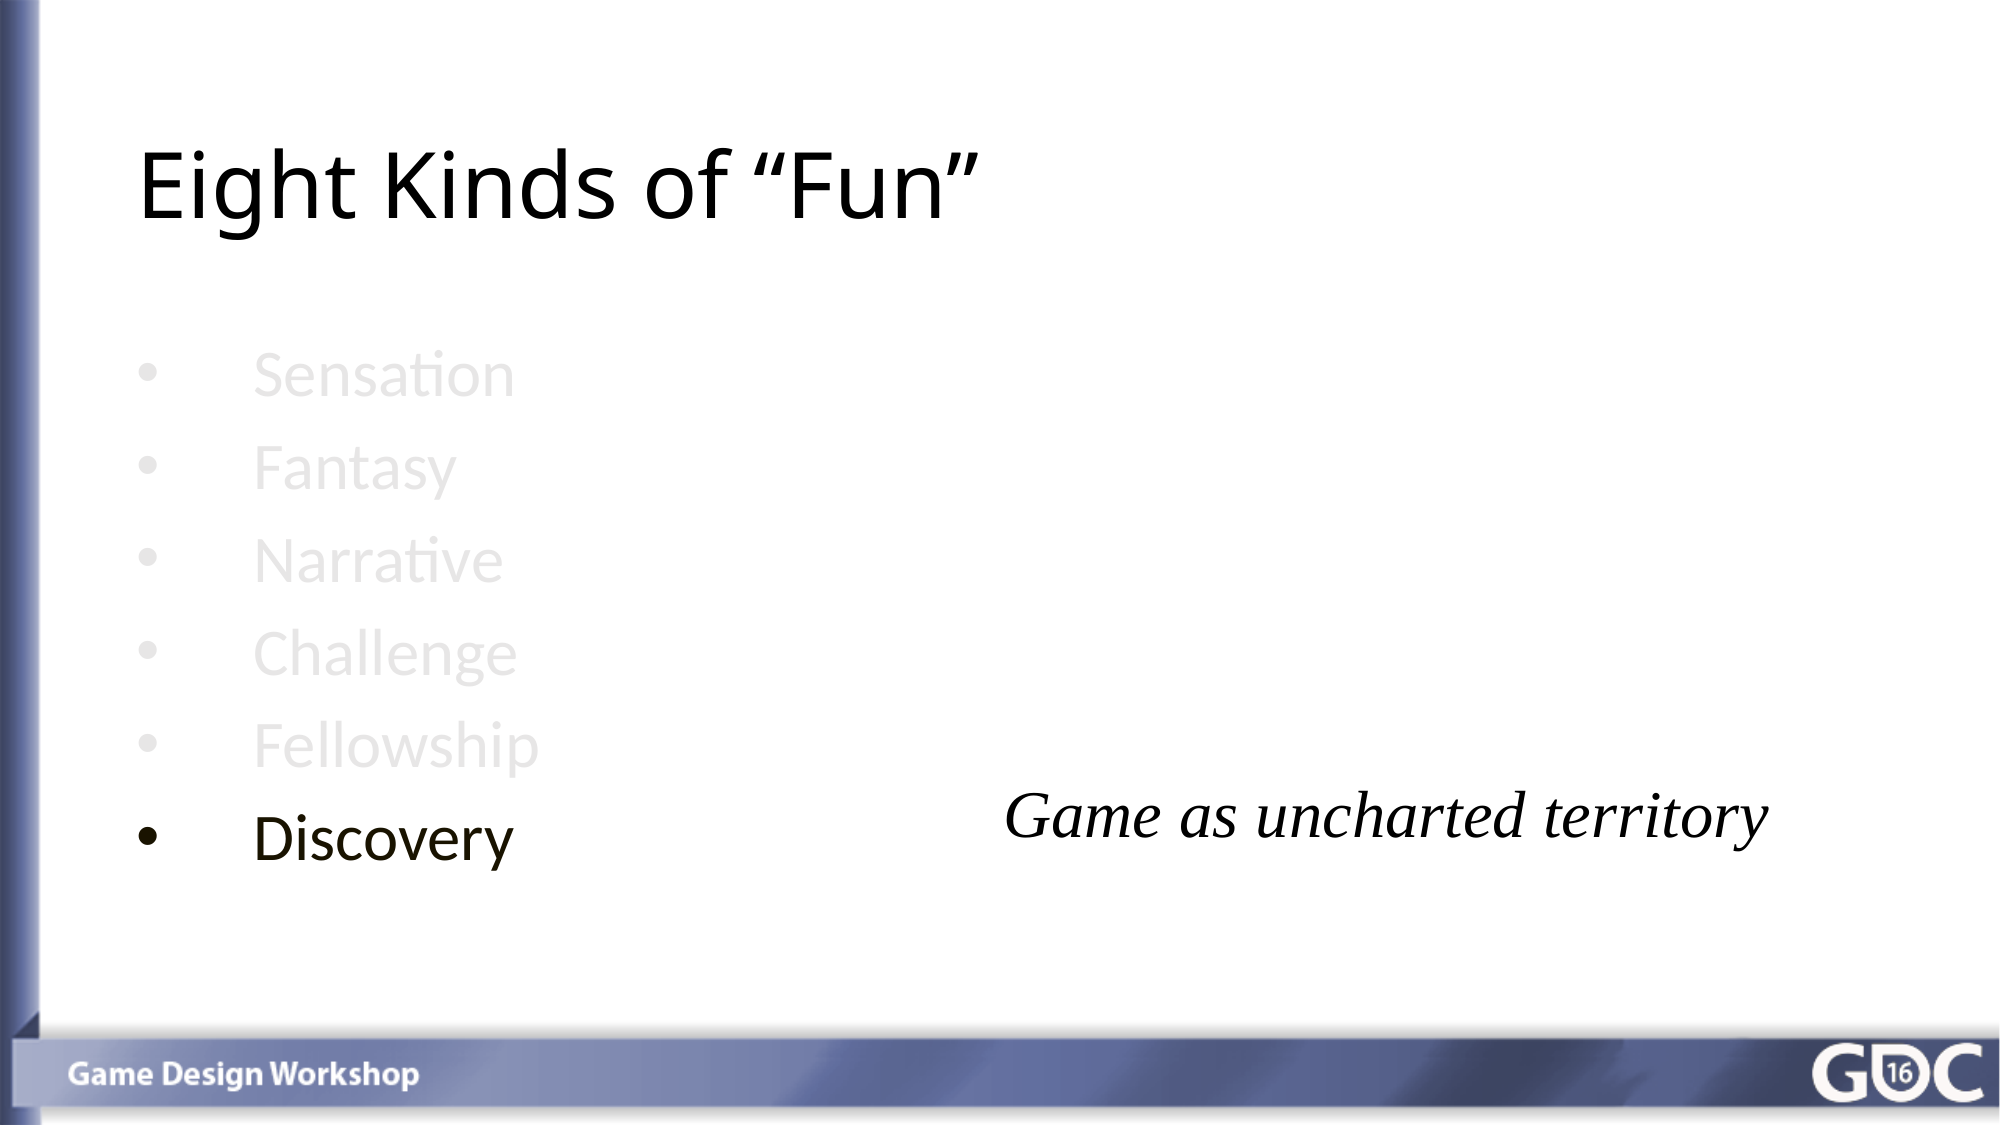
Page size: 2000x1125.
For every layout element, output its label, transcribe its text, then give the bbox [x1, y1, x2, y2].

picture [0, 0, 2000, 1125]
title Eight Kinds of “Fun” [116, 129, 1883, 329]
list Sensation Fantasy Narrative Challenge Fellowship Discovery [116, 329, 1883, 930]
text_box Game as uncharted territory [983, 760, 1850, 861]
